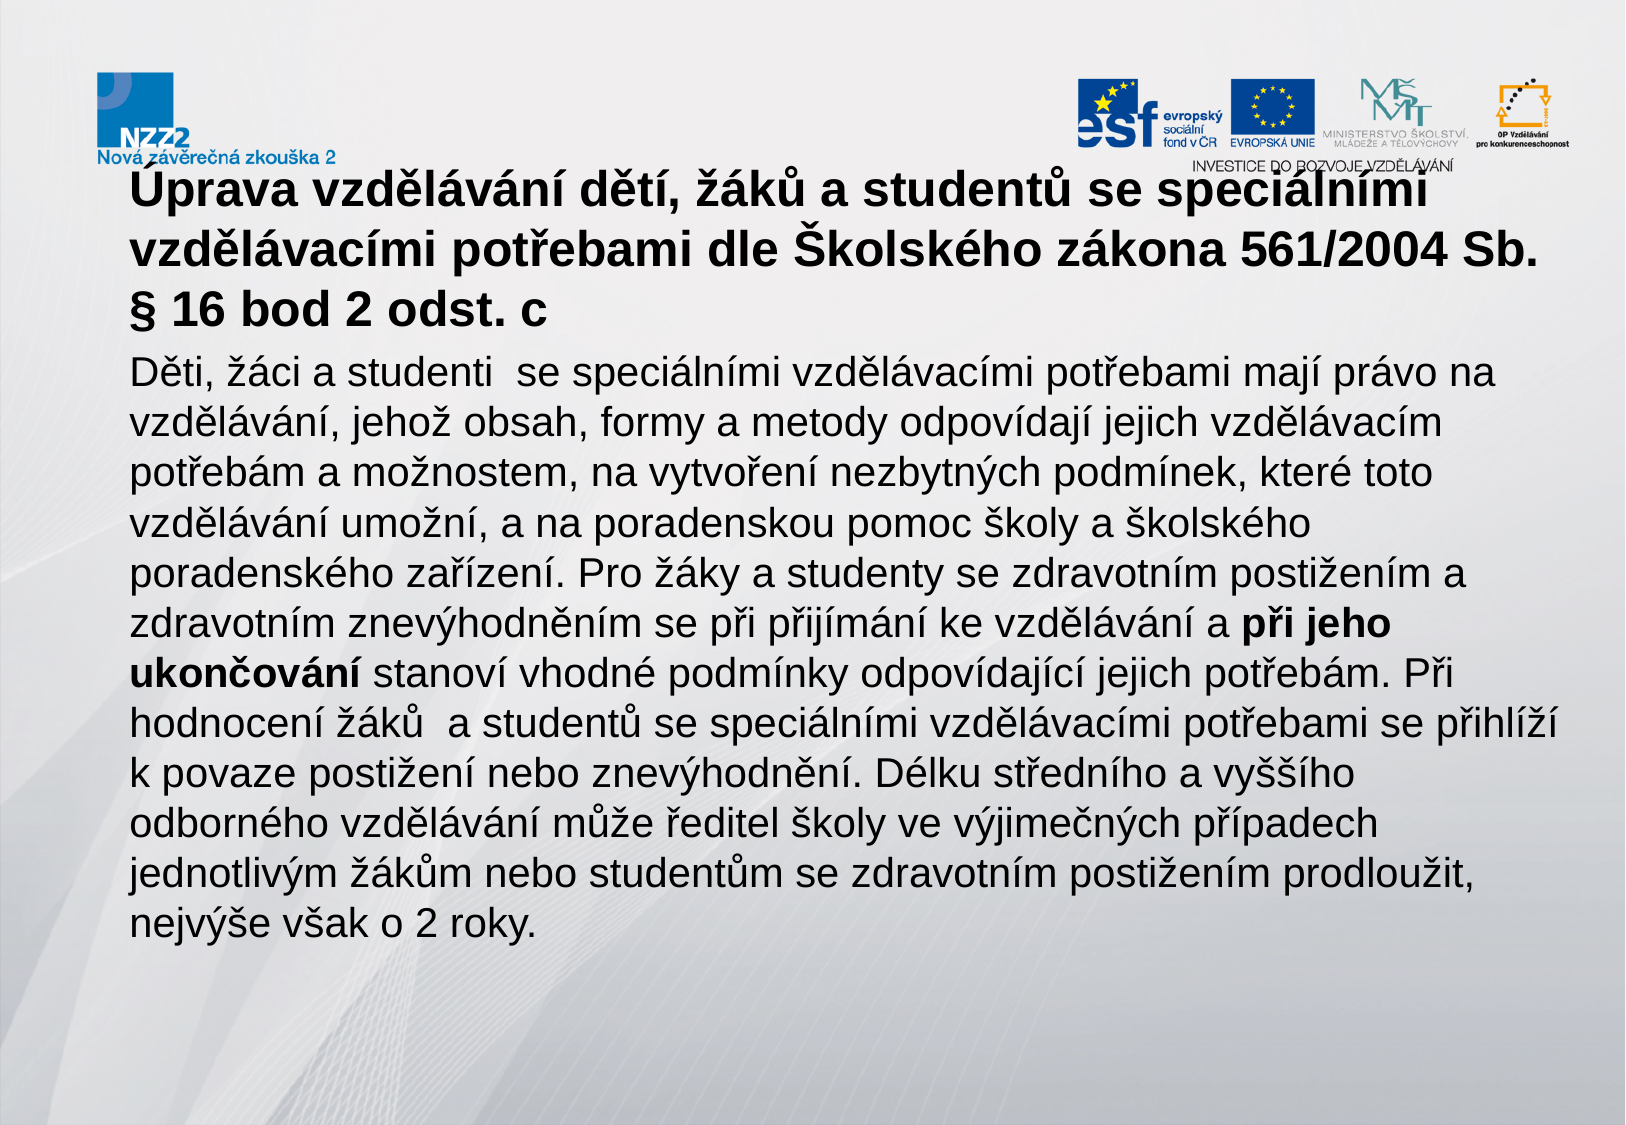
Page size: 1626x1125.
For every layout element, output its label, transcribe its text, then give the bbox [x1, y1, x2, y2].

list Úprava vzdělávání dětí, žáků a studentů se speciálními vzdělávacími potřebami dle Školského zákona 561/2004 Sb. § 16 bod 2 odst. c Děti, žáci a studenti se speciálními vzdělávacími potřebami mají právo na vzdělávání, jehož obsah, formy a metody odpovídají jejich vzdělávacím potřebám a možnostem, na vytvoření nezbytných podmínek, které toto vzdělávání umožní, a na poradenskou pomoc školy a školského poradenského zařízení. Pro žáky a studenty se zdravotním postižením a zdravotním znevýhodněním se při přijímání ke vzdělávání a při jeho ukončování stanoví vhodné podmínky odpovídající jejich potřebám. Při hodnocení žáků a studentů se speciálními vzdělávacími potřebami se přihlíží k povaze postižení nebo znevýhodnění. Délku středního a vyššího odborného vzdělávání může ředitel školy ve výjimečných případech jednotlivým žákům nebo studentům se zdravotním postižením prodloužit, nejvýše však o 2 roky. [115, 144, 1579, 1006]
picture [0, 0, 1626, 1125]
